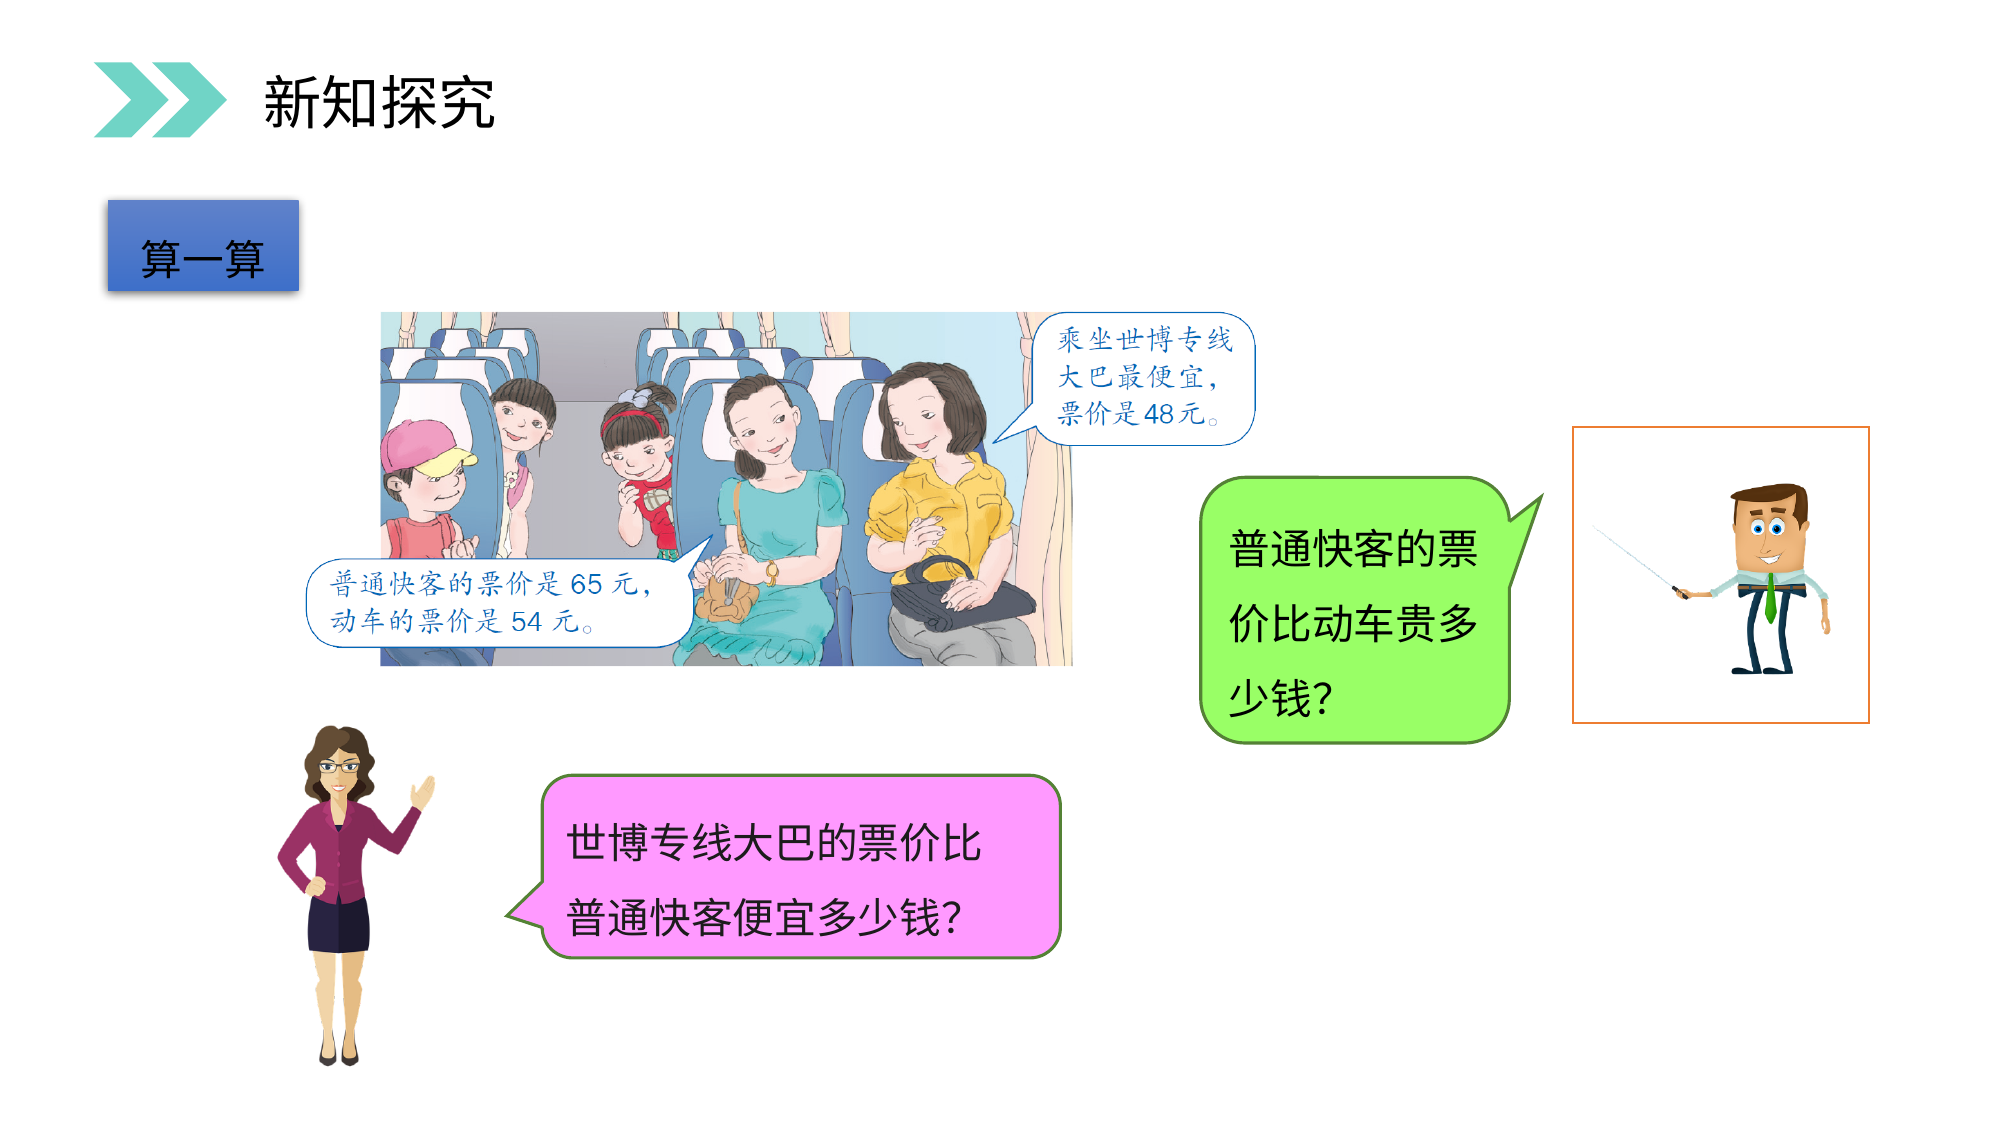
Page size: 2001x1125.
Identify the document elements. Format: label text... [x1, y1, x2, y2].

text_box 新知探究 [248, 66, 1088, 137]
picture [1573, 428, 1868, 722]
text_box 普通快客的票价比动车贵多少钱？ [1200, 477, 1541, 744]
text_box 算一算 [108, 200, 299, 291]
text_box 世博专线大巴的票价比 普通快客便宜多少钱？ [506, 775, 1061, 958]
picture [198, 309, 1257, 1078]
